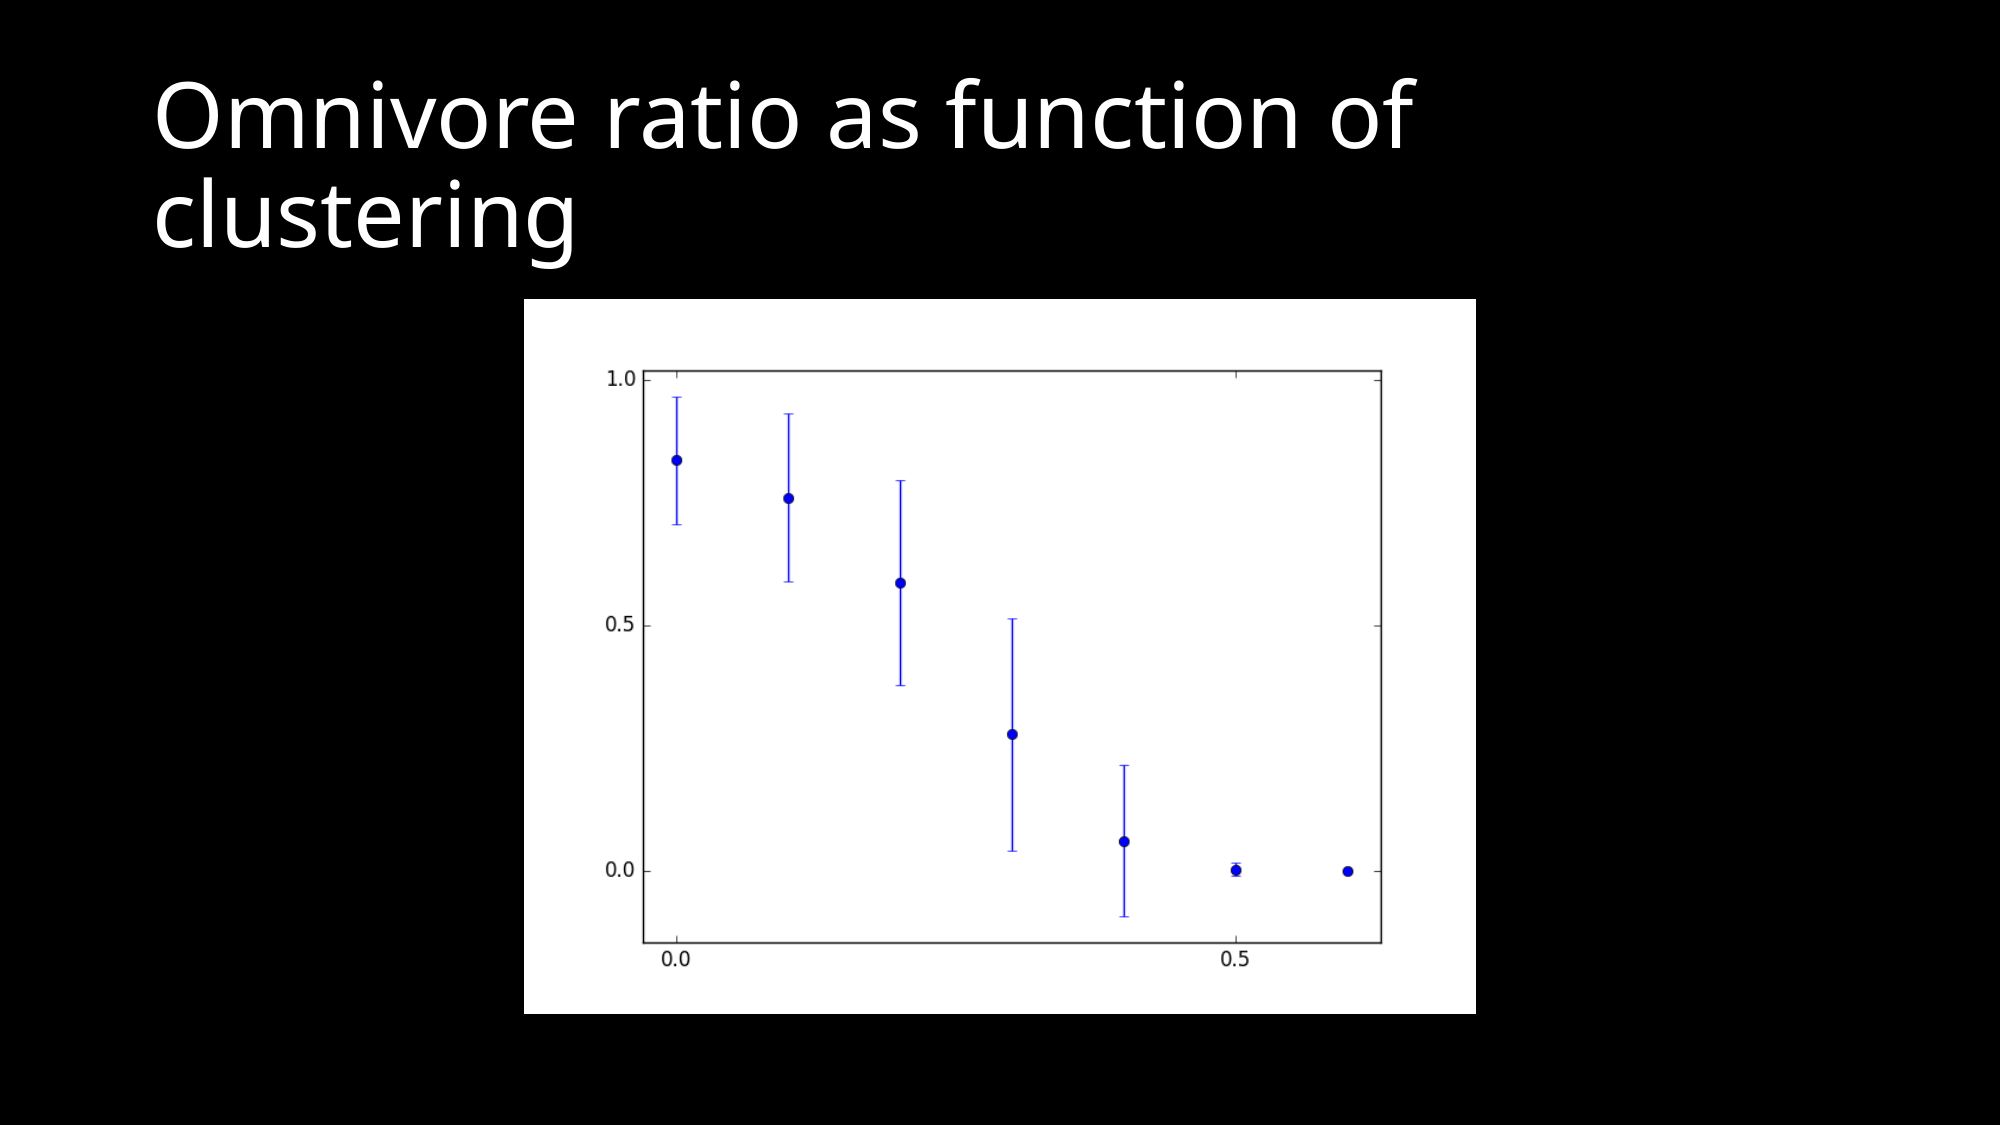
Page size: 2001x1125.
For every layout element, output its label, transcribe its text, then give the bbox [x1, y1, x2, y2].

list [137, 299, 1863, 1014]
title Omnivore ratio as function of clustering [137, 59, 1863, 278]
